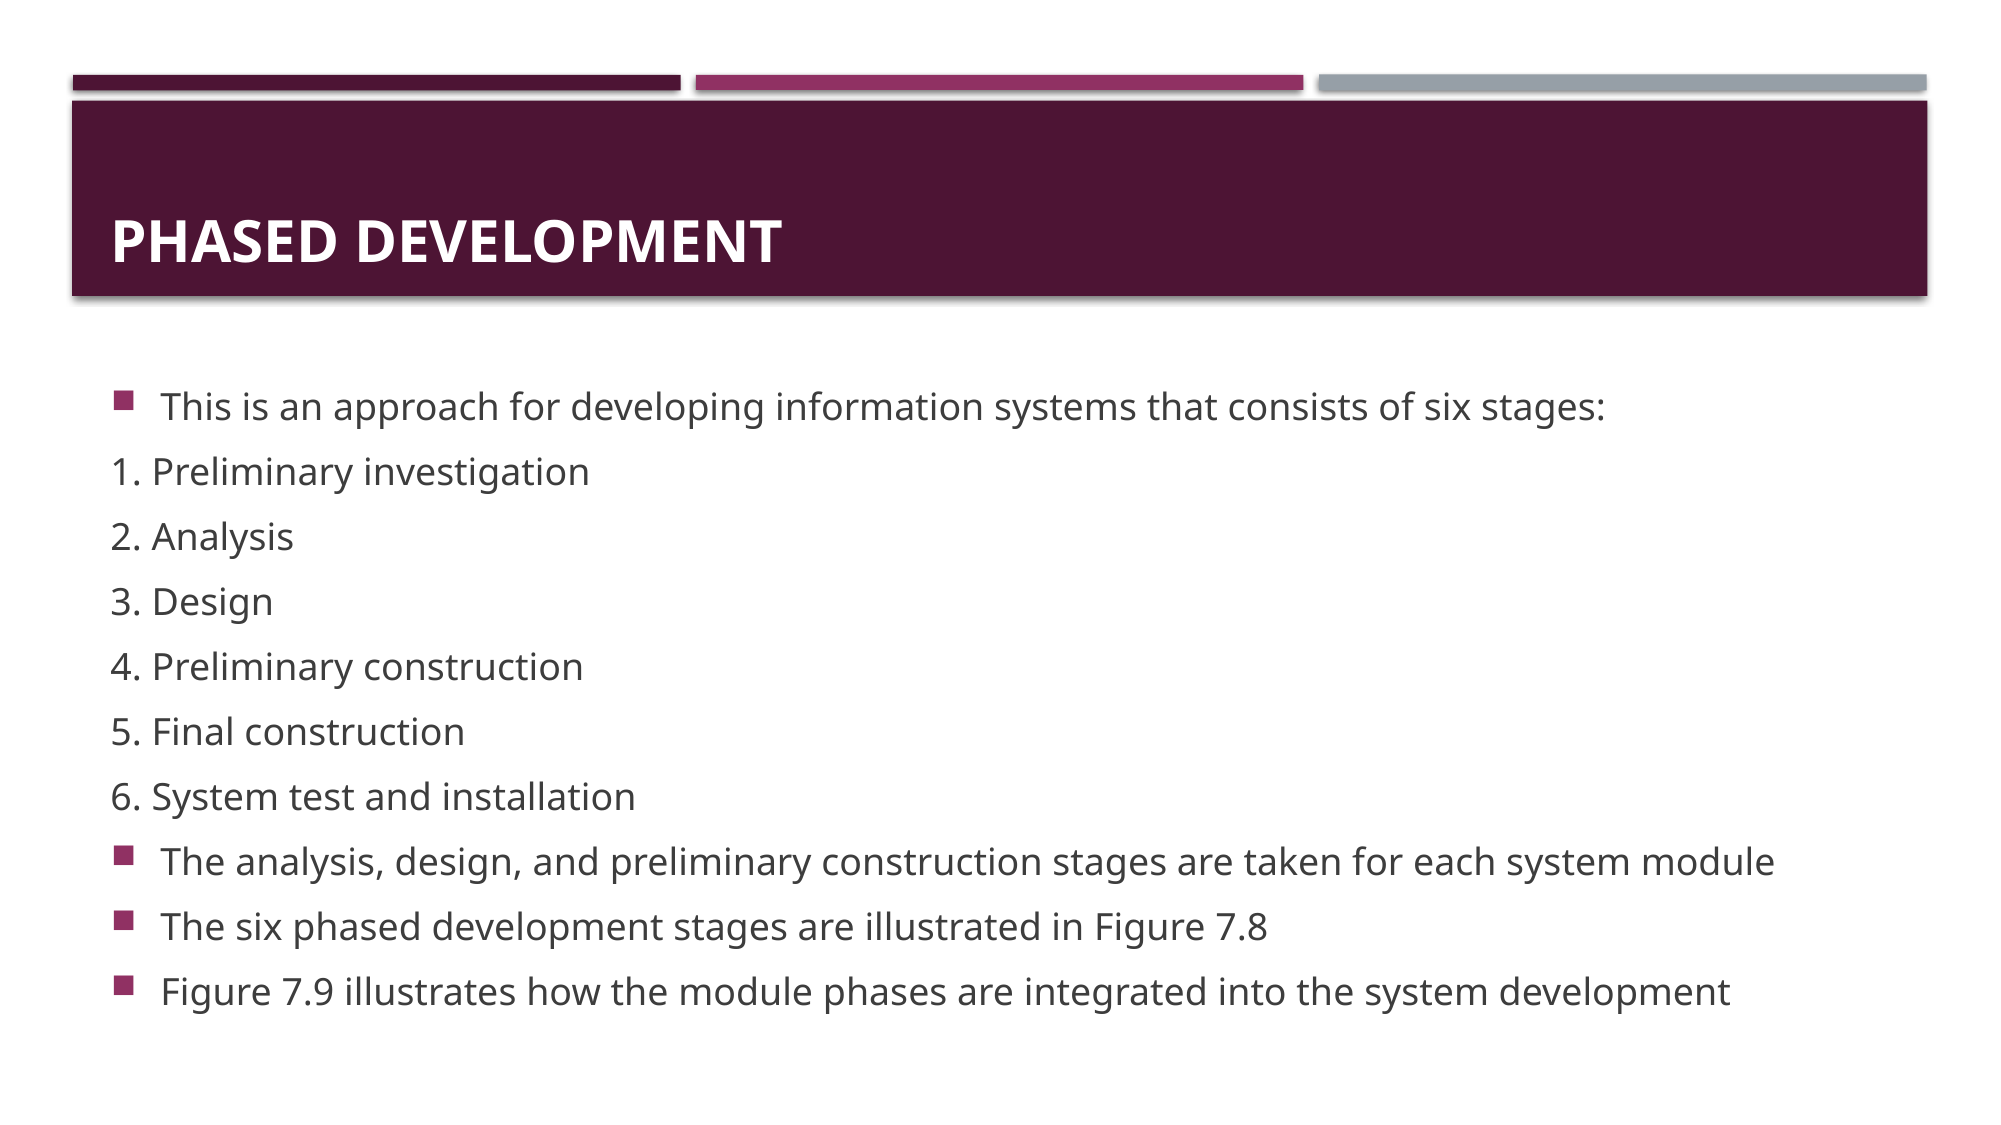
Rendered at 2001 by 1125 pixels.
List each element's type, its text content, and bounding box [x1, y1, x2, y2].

list This is an approach for developing information systems that consists of six stages: 1. Preliminary investigation 2. Analysis 3. Design 4. Preliminary construction 5. Final construction 6. System test and installation The analysis, design, and preliminary construction stages are taken for each system module The six phased development stages are illustrated in Figure 7.8 Figure 7.9 illustrates how the module phases are integrated into the system development [95, 357, 1905, 1039]
title PHASED DEVELOPMENT [95, 115, 1905, 282]
